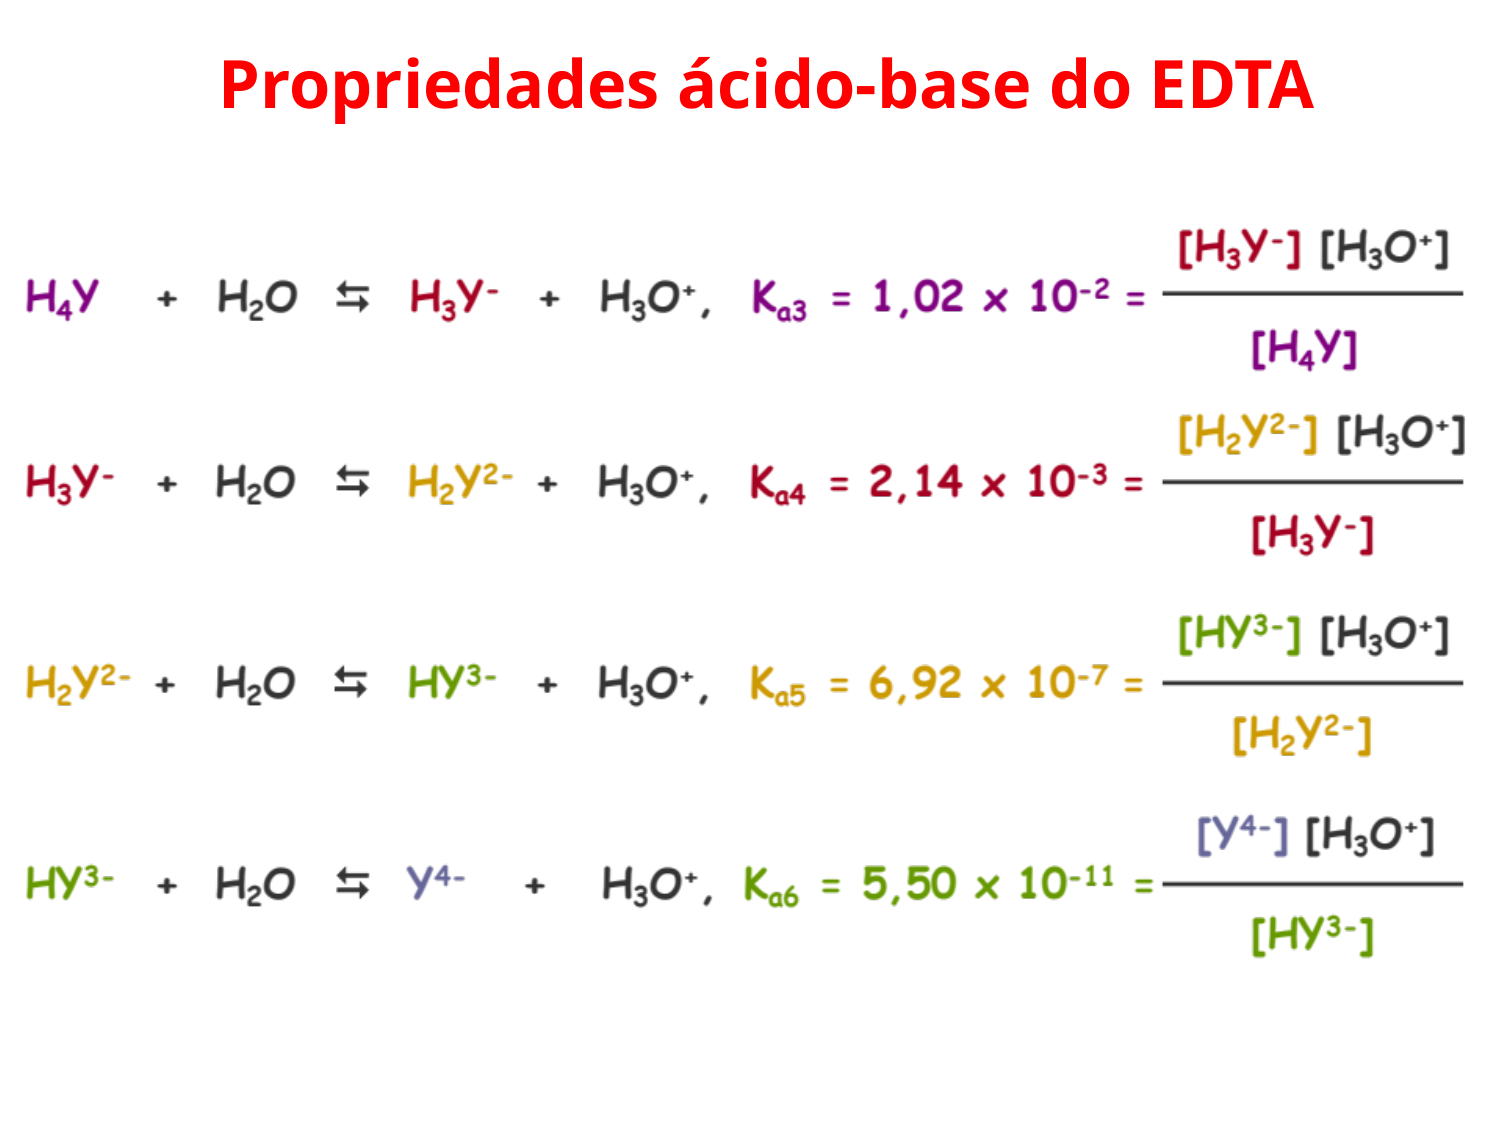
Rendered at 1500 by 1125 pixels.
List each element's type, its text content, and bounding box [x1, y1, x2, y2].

picture [0, 208, 1498, 982]
text_box Propriedades ácido-base do EDTA [6, 34, 1500, 129]
